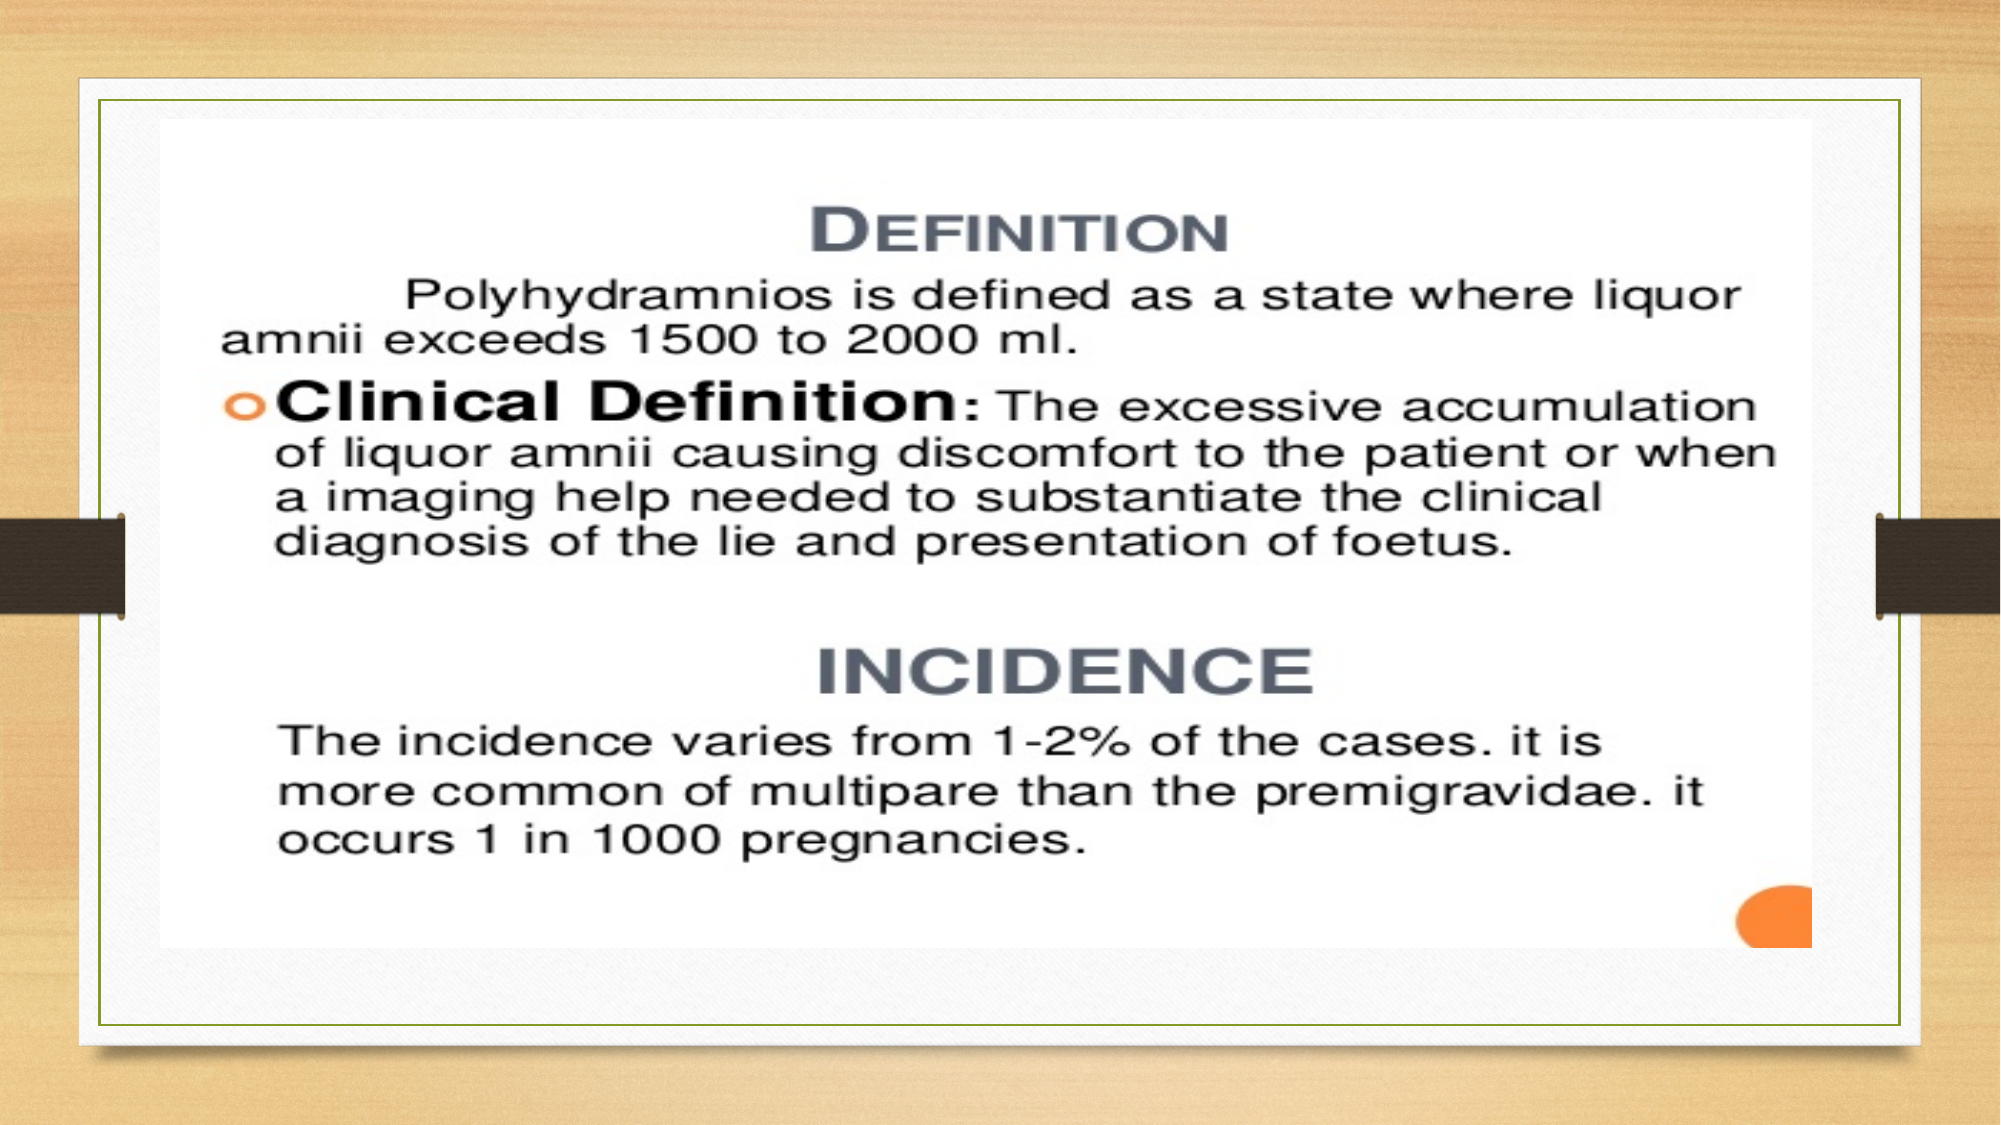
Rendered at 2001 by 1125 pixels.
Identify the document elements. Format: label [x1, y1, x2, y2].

list [159, 107, 1813, 949]
picture [0, 0, 2001, 1125]
